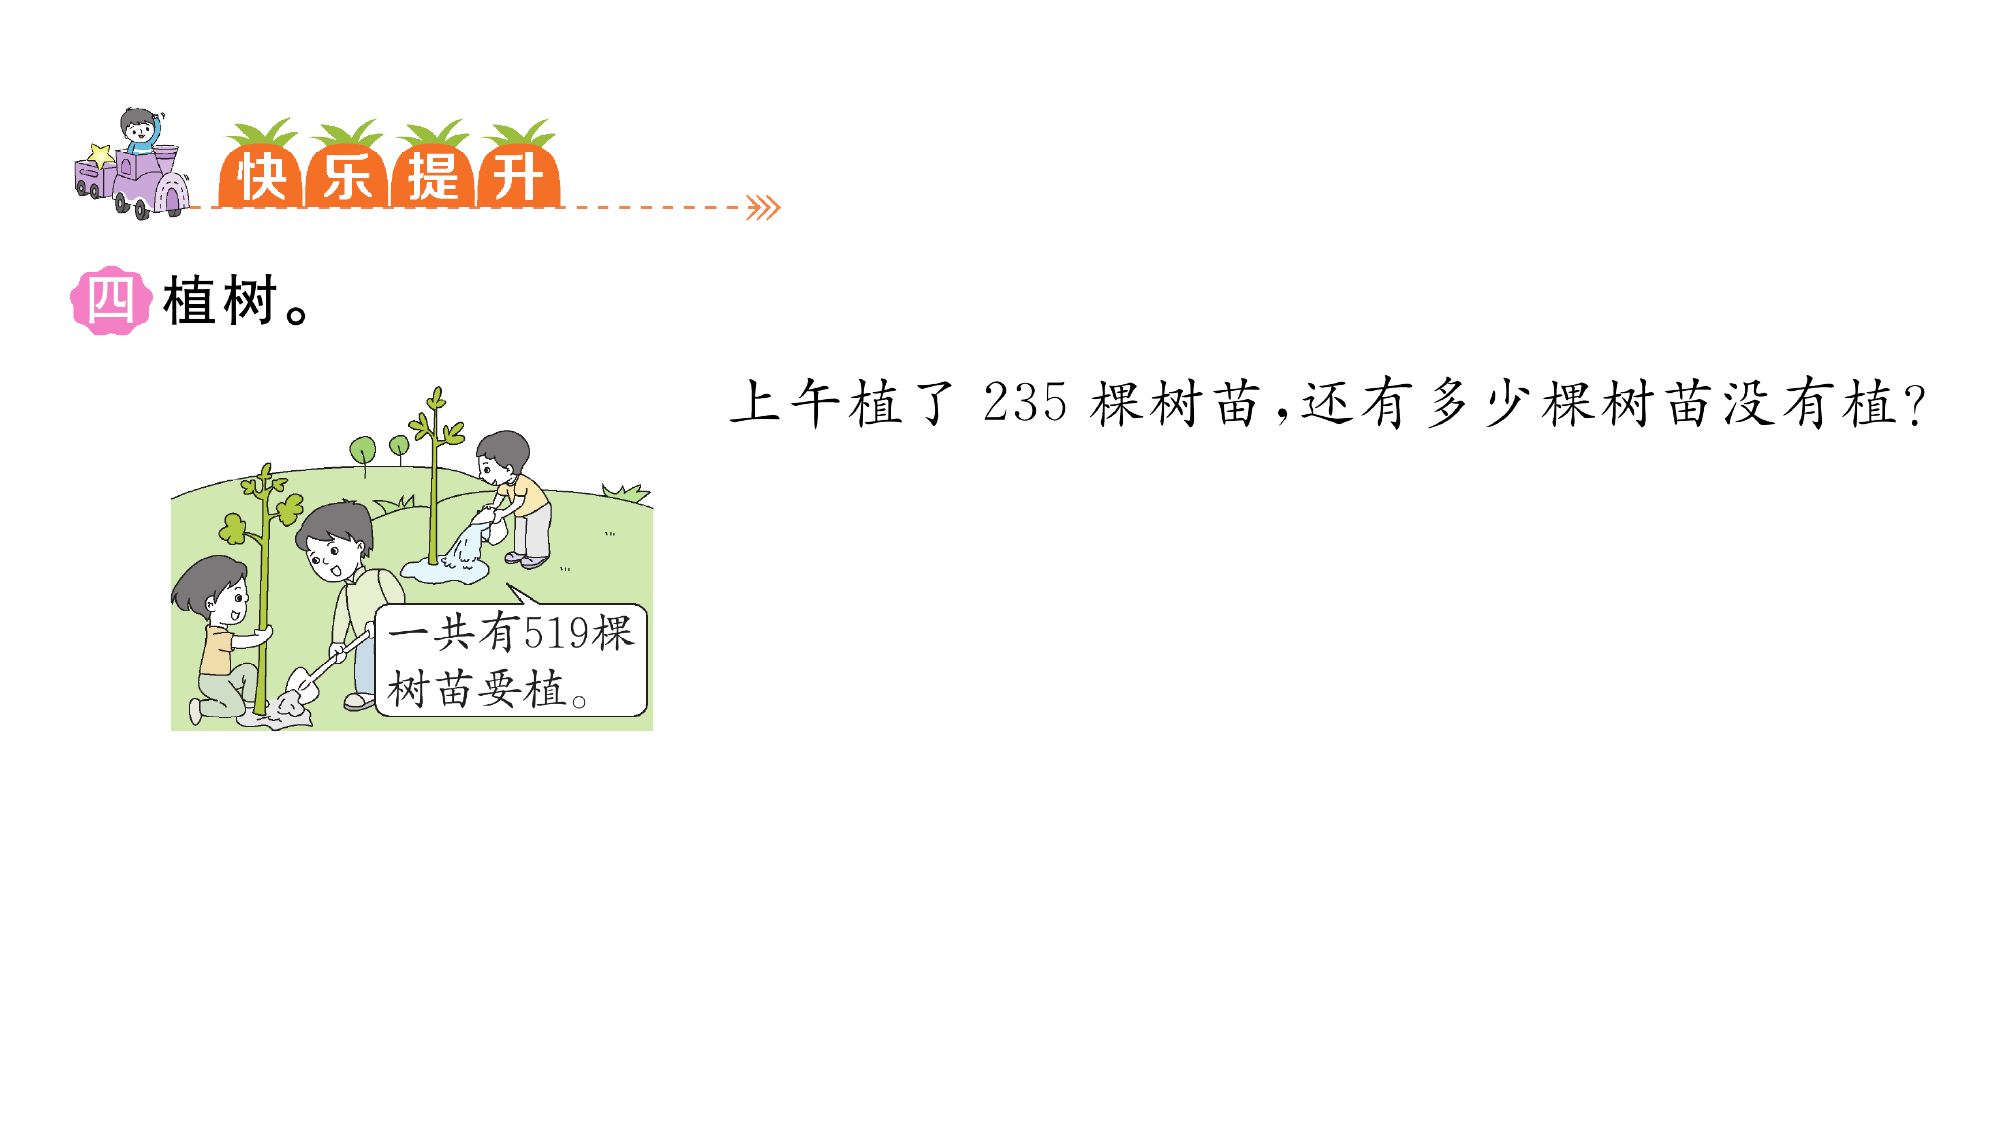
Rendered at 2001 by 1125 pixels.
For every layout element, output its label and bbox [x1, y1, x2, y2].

picture [66, 89, 1957, 744]
